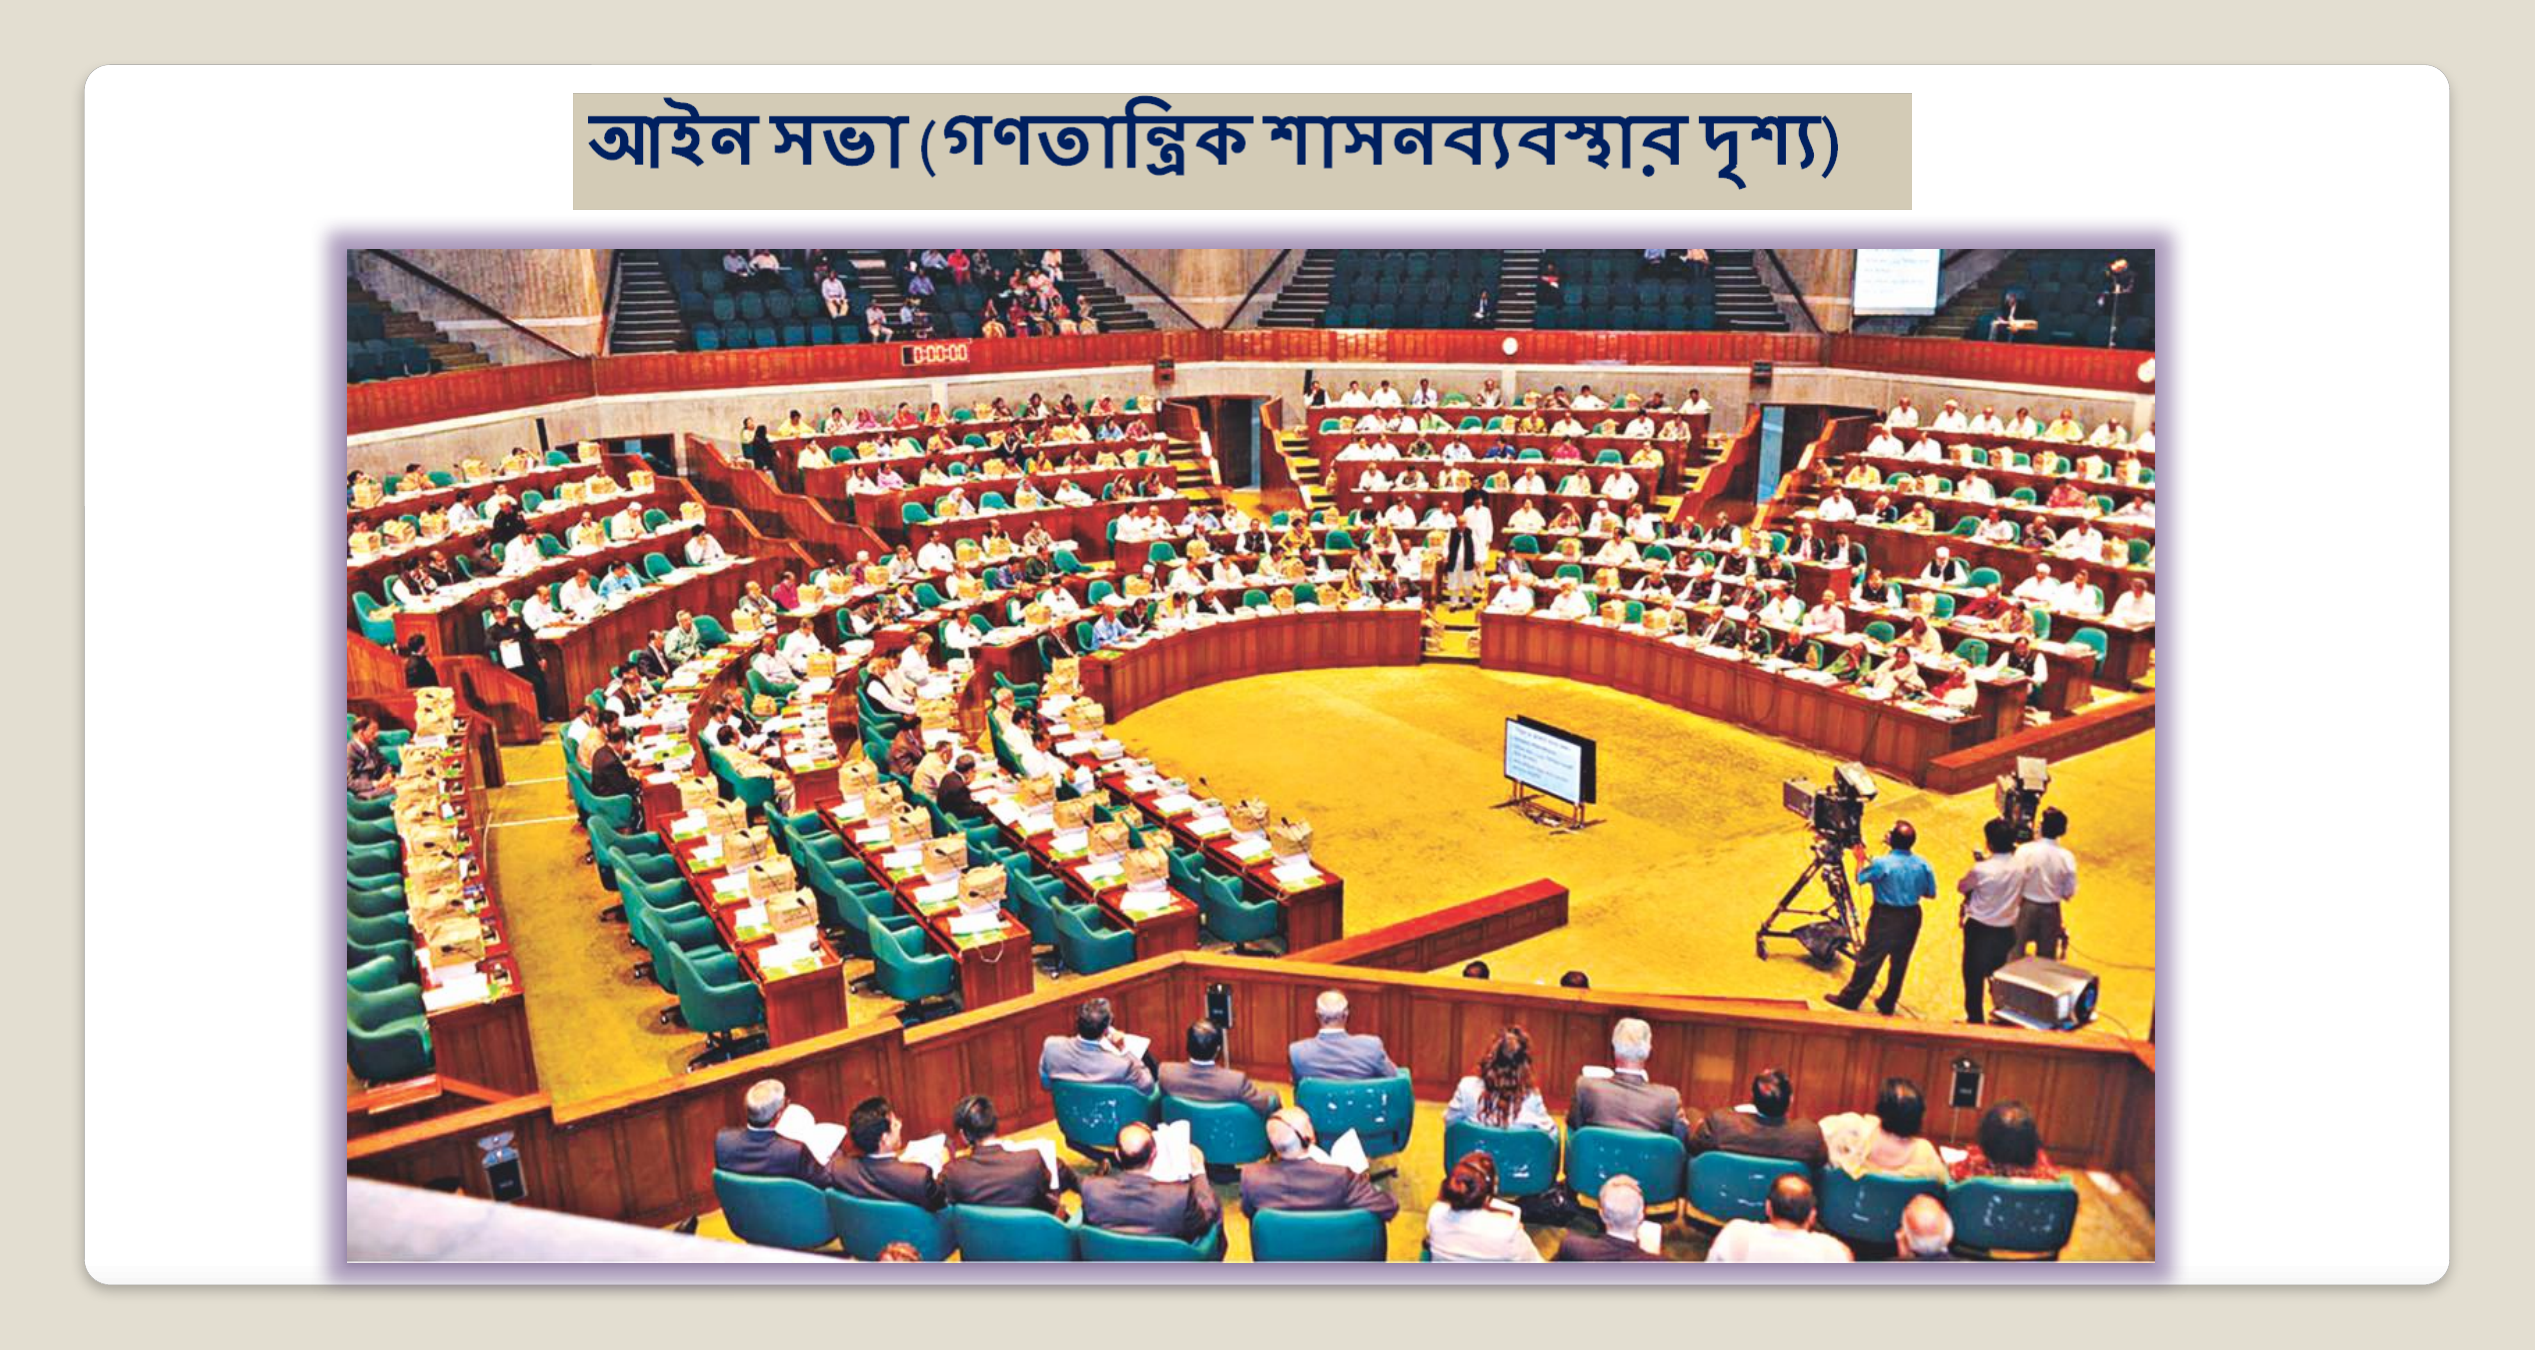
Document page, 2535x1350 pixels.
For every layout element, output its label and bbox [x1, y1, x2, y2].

picture [542, 74, 1913, 212]
picture [347, 249, 2156, 1263]
